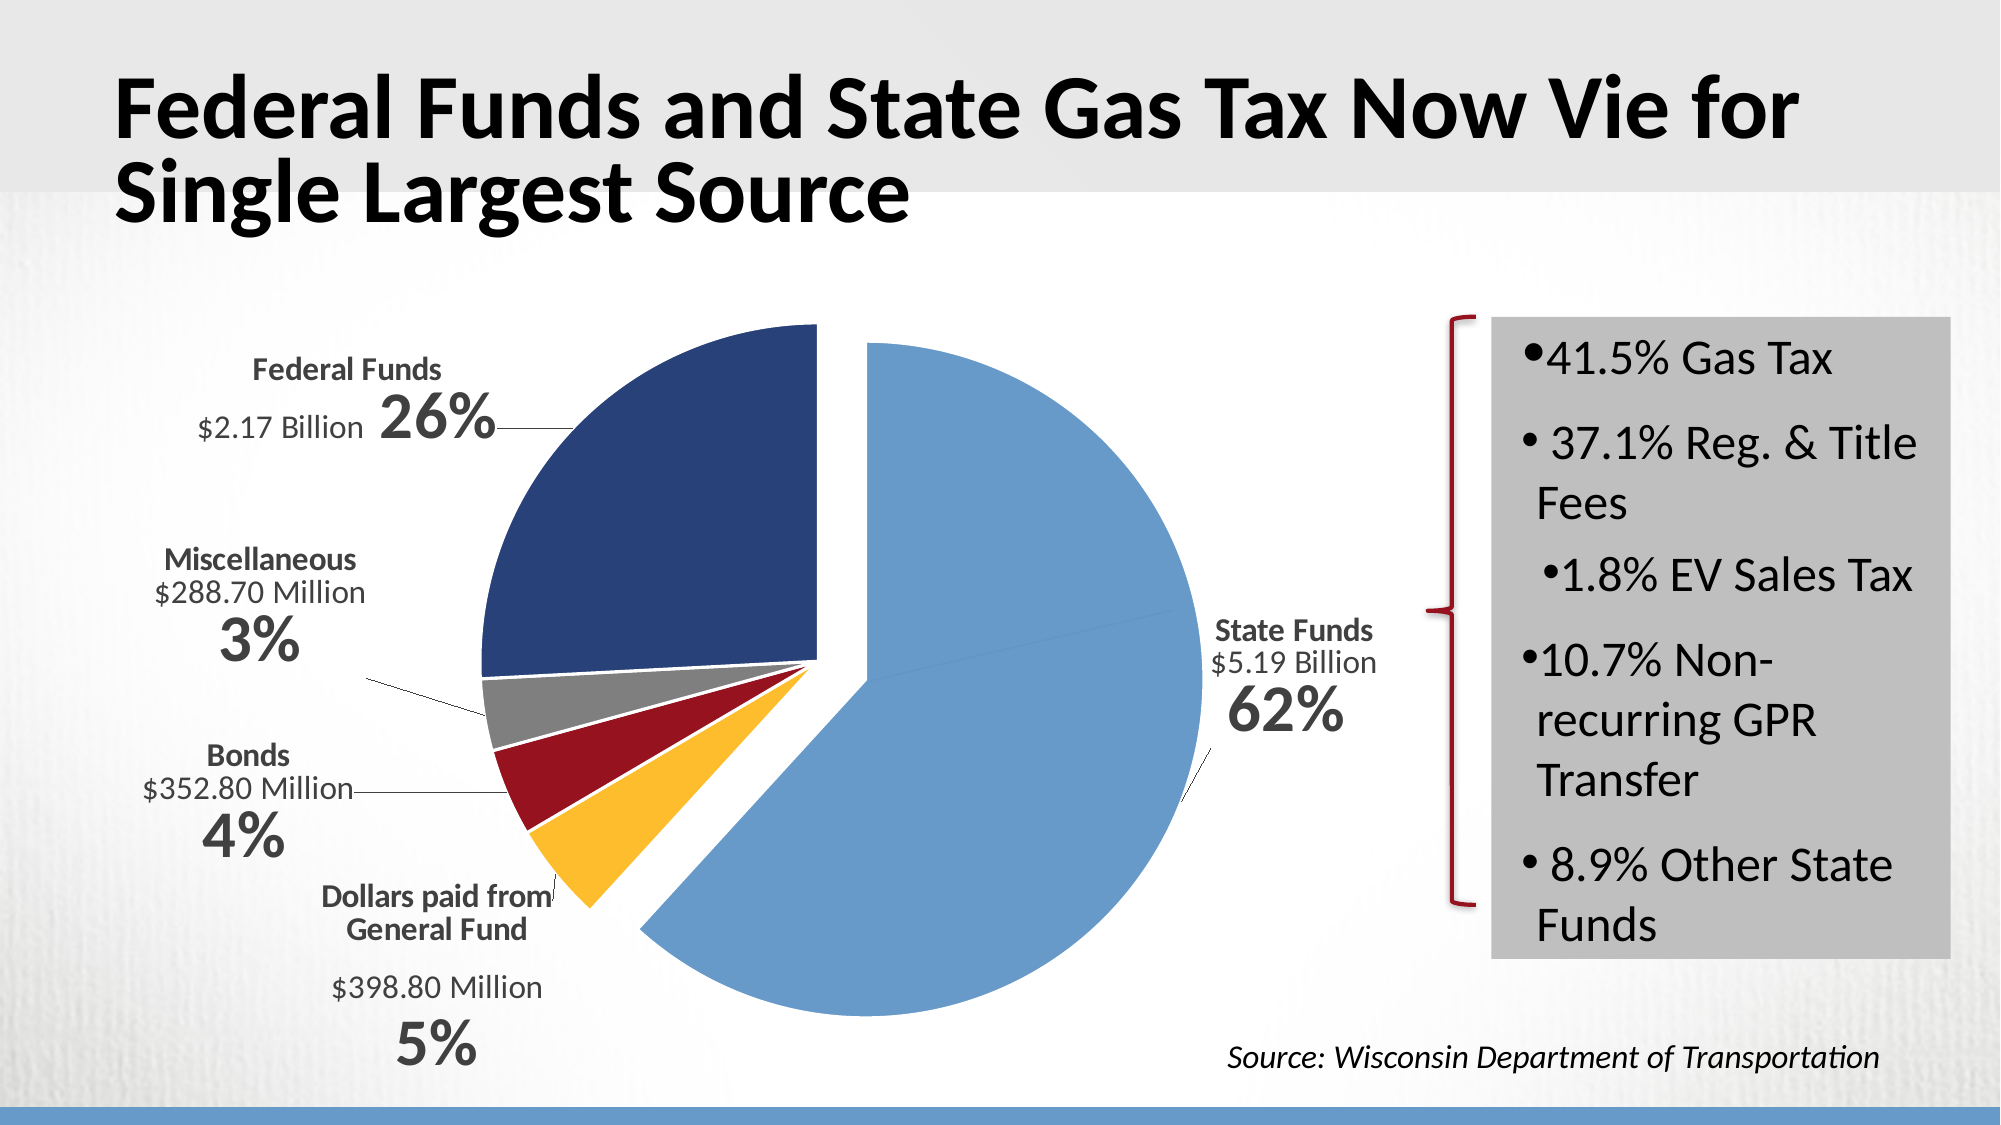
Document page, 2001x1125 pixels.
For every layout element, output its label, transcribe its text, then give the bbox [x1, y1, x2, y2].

title Federal Funds and State Gas Tax Now Vie for Single Largest Source [99, 67, 1900, 256]
picture [0, 0, 2001, 1125]
chart [129, 239, 1514, 1084]
text_box Source: Wisconsin Department of Transportation [1518, 1027, 1951, 1083]
text_box 41.5% Gas Tax 37.1% Reg. & Title Fees 1.8% EV Sales Tax 10.7% Non-recurring GPR Transfer 8.9% Other State Funds [1518, 316, 1951, 959]
